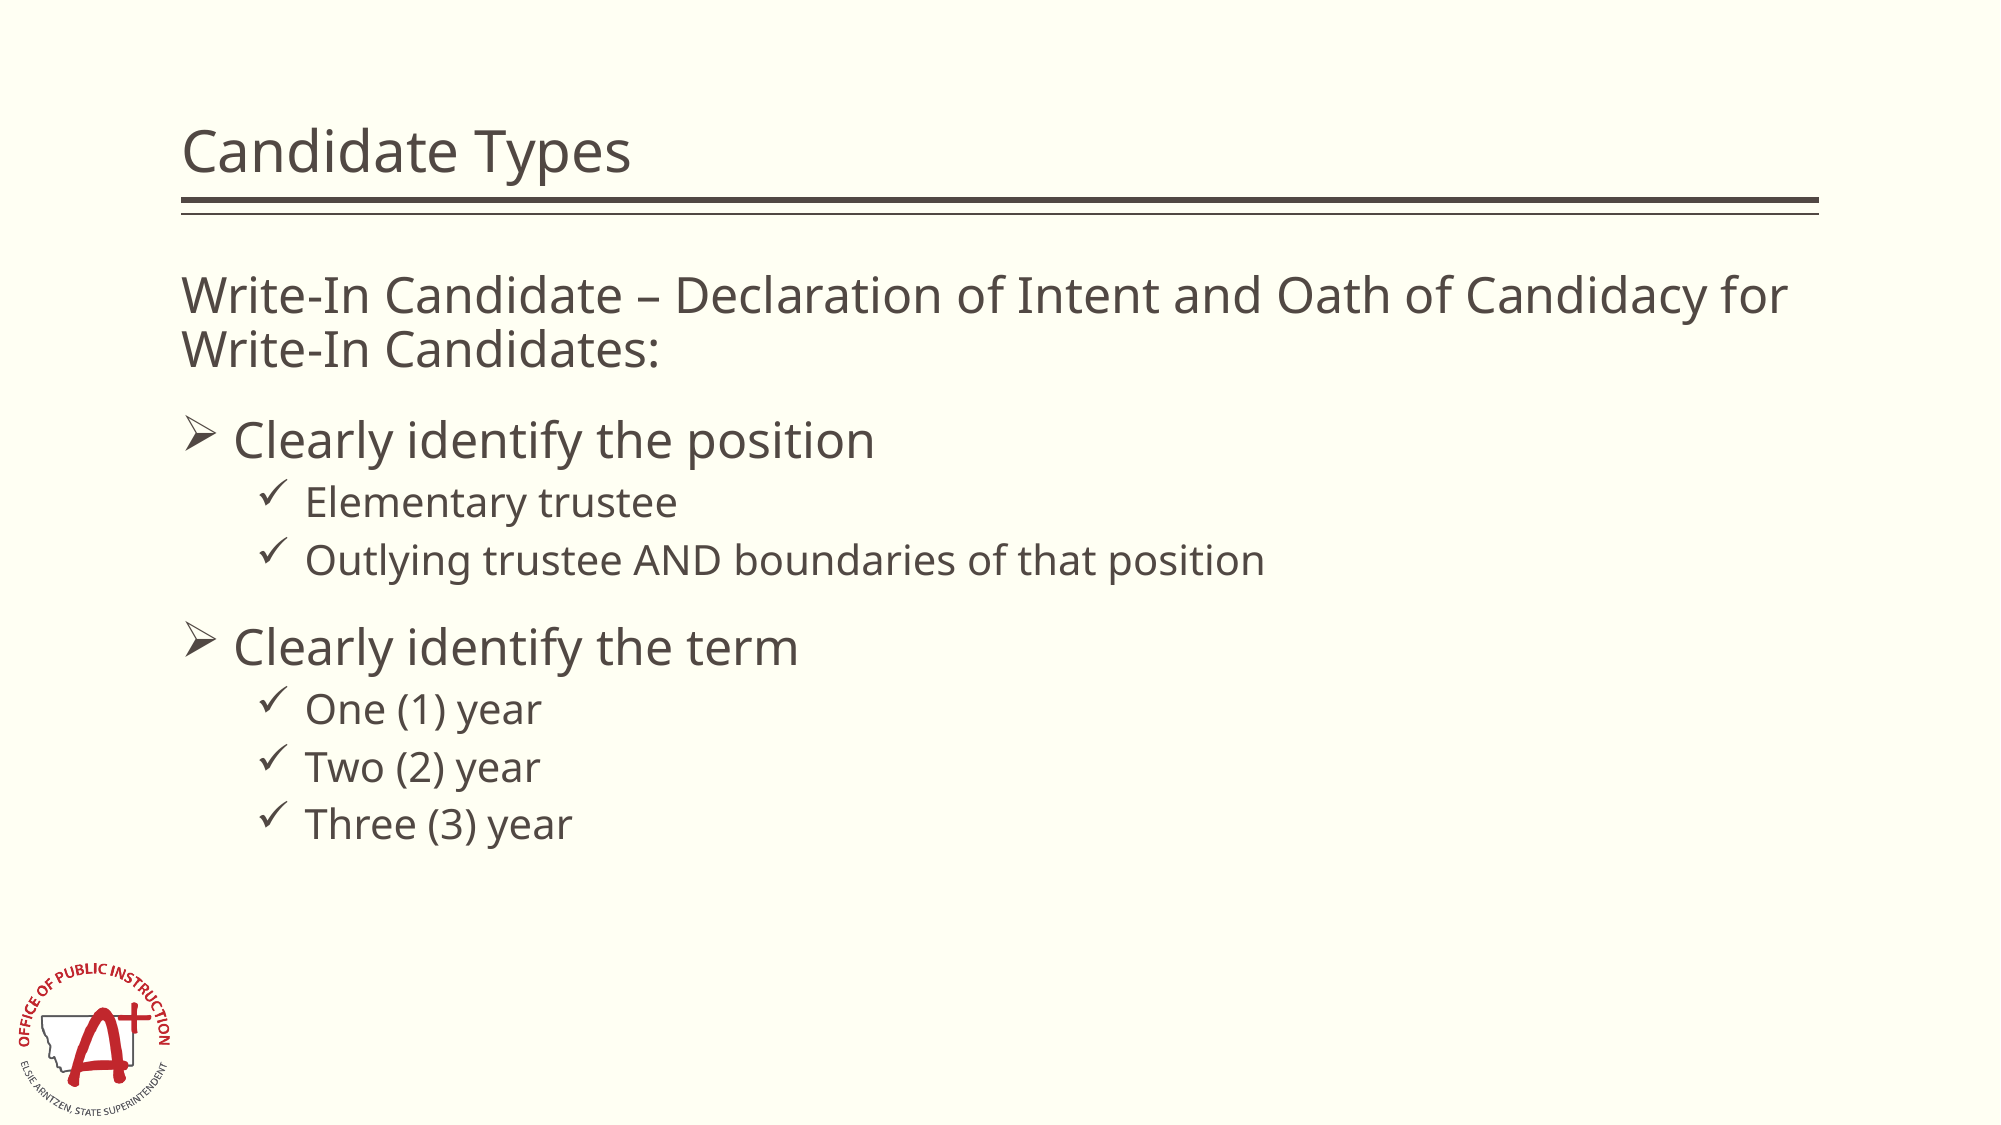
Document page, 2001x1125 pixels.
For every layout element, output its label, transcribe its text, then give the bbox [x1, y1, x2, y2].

title Candidate Types [181, 12, 1819, 193]
list Write-In Candidate – Declaration of Intent and Oath of Candidacy for Write-In Candidates: Clearly identify the position Elementary trustee Outlying trustee AND boundaries of that position Clearly identify the term One (1) year Two (2) year Three (3) year [181, 262, 1819, 1013]
picture [0, 962, 182, 1125]
